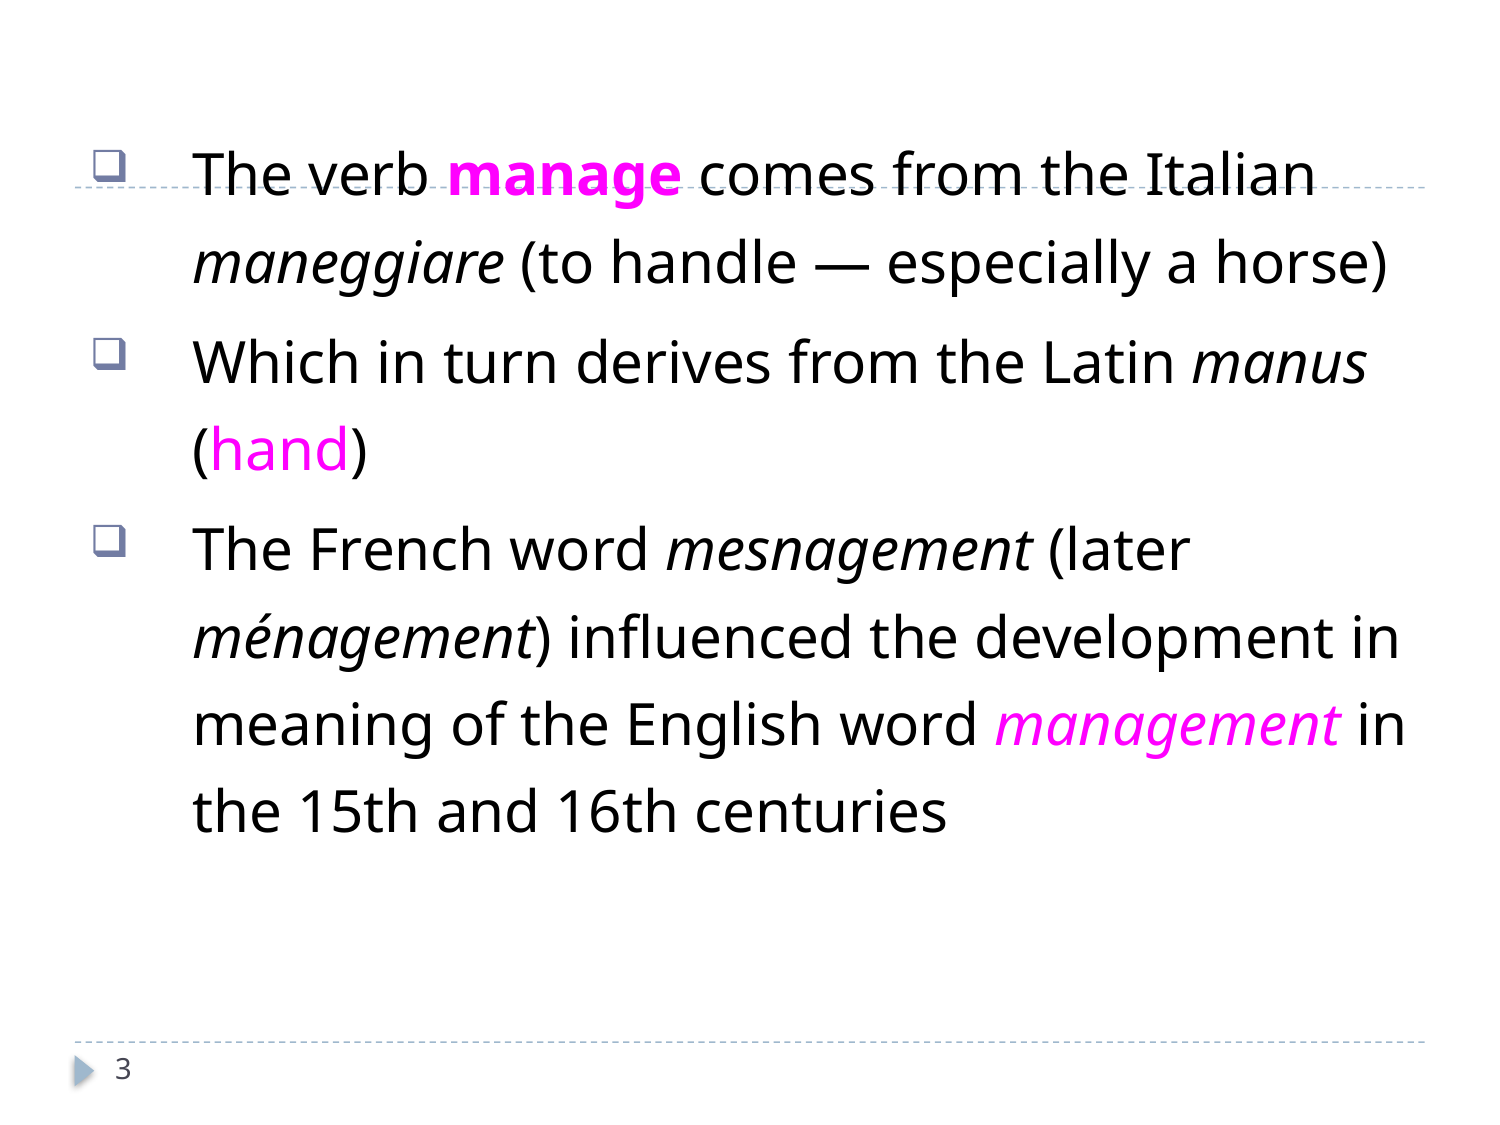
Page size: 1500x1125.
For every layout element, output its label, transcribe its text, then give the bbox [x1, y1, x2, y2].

list The verb manage comes from the Italian maneggiare (to handle — especially a horse) Which in turn derives from the Latin manus (hand) The French word mesnagement (later ménagement) influenced the development in meaning of the English word management in the 15th and 16th centuries [75, 112, 1438, 1005]
slide_number 3 [100, 1042, 426, 1103]
